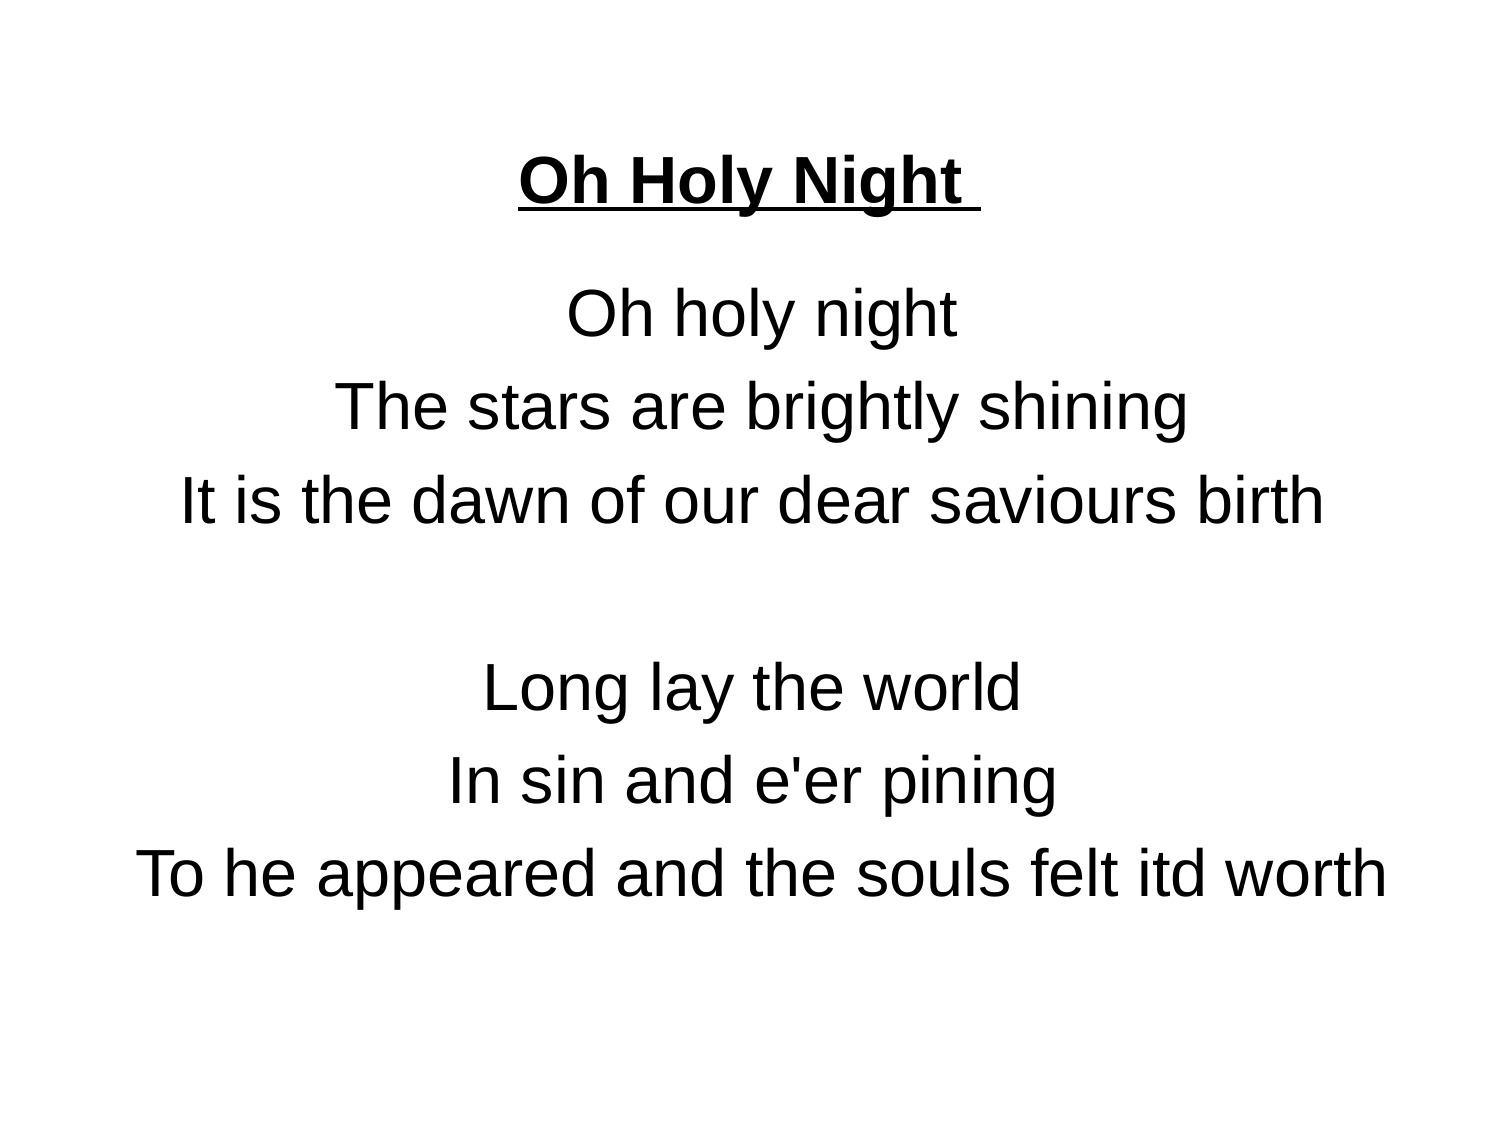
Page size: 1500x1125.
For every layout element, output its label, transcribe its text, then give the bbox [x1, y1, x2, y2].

title Oh Holy Night [112, 75, 1388, 262]
subtitle Oh holy night The stars are brightly shining It is the dawn of our dear saviours birth Long lay the world In sin and e'er pining To he appeared and the souls felt itd worth [112, 262, 1413, 1075]
